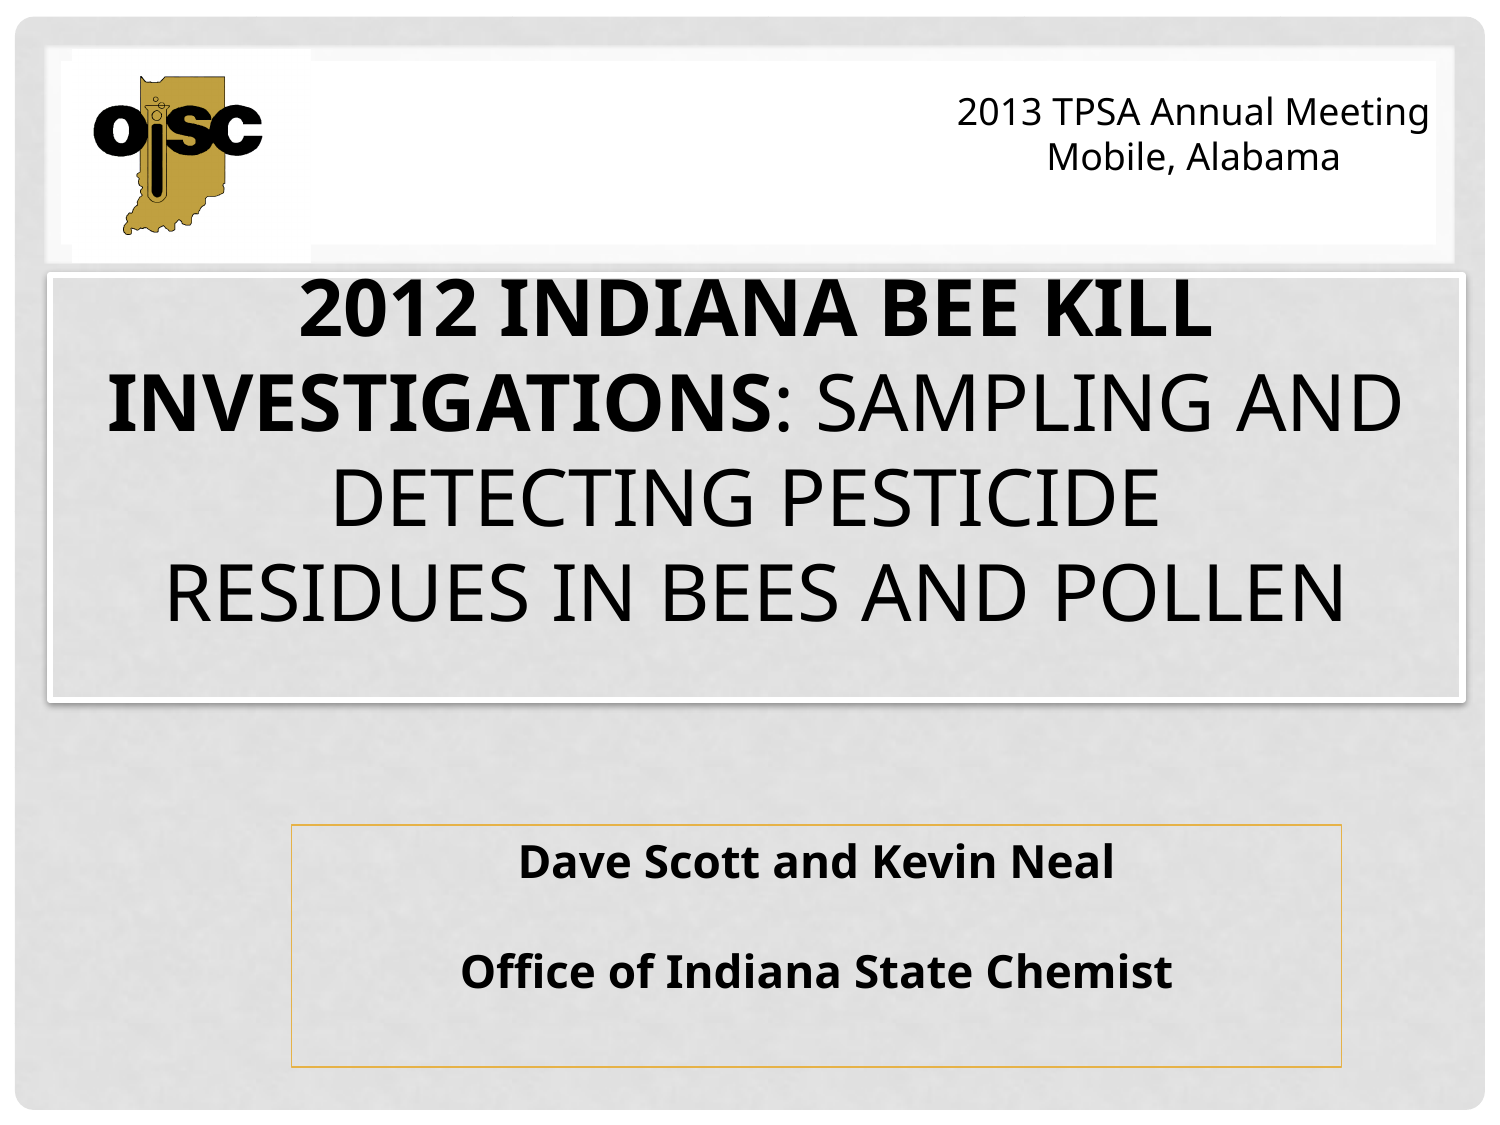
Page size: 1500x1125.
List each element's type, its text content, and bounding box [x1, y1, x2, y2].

text_box Dave Scott and Kevin Neal Office of Indiana State Chemist [291, 824, 1342, 1068]
title 2012 Indiana Bee Kill Investigations: Sampling and Detecting Pesticide Residues in Bees and Pollen [47, 272, 1466, 703]
text_box 2013 TPSA Annual Meeting Mobile, Alabama [862, 80, 1500, 231]
picture [72, 49, 311, 263]
